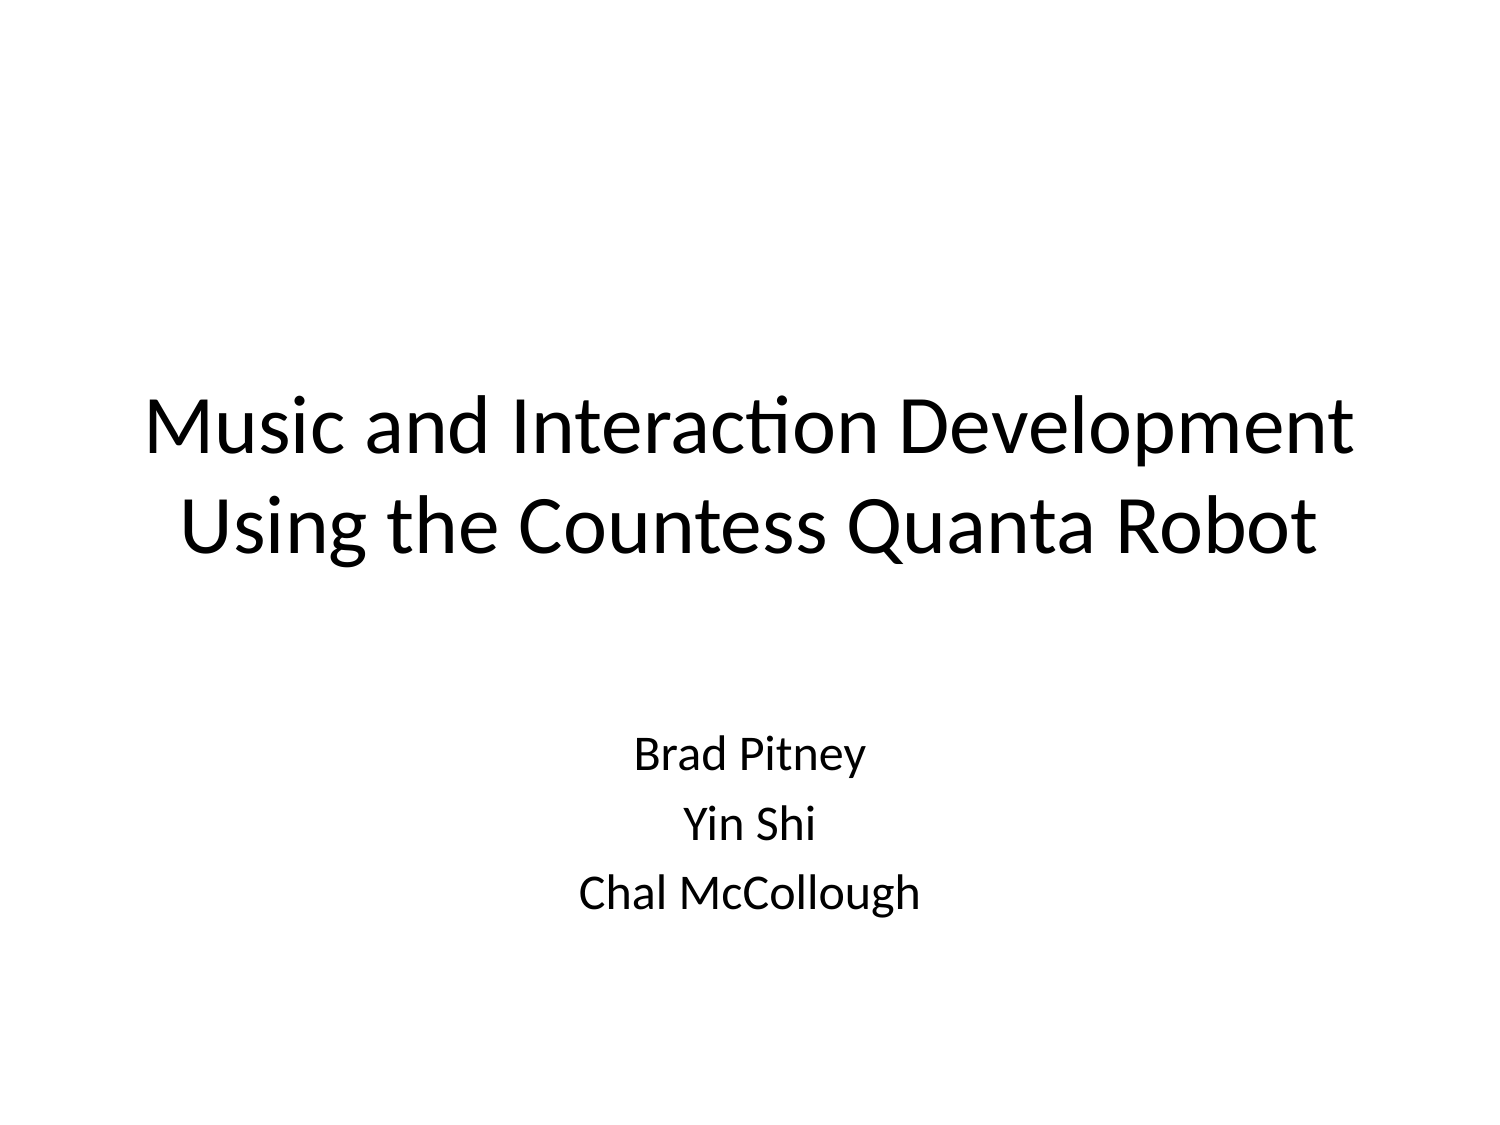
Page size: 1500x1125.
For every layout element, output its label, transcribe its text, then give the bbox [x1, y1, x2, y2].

subtitle Brad Pitney Yin Shi Chal McCollough [225, 712, 1275, 1000]
title Music and Interaction Development Using the Countess Quanta Robot [112, 349, 1388, 591]
